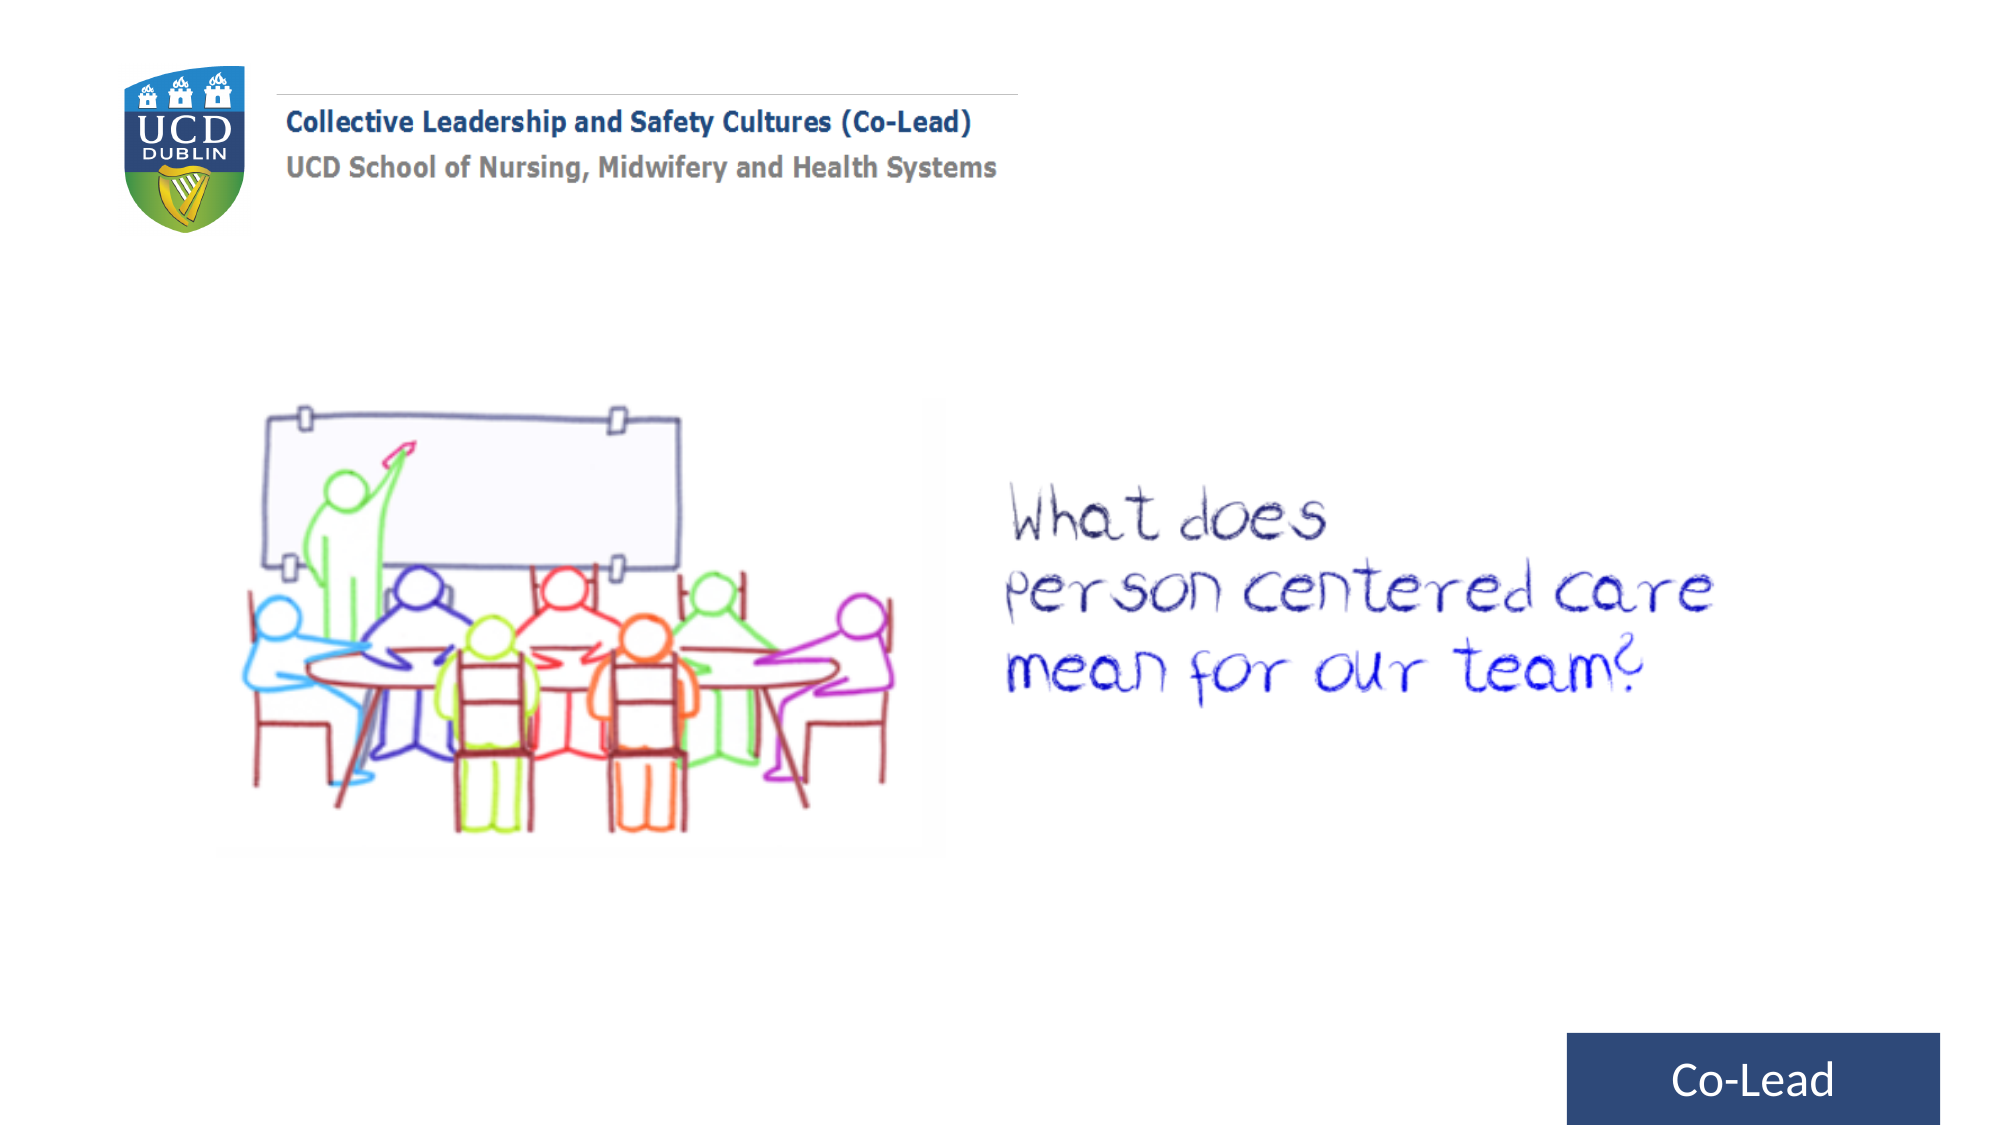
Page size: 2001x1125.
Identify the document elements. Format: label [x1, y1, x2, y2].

picture [996, 469, 1747, 718]
picture [118, 63, 251, 236]
picture [216, 398, 946, 858]
picture [276, 93, 1018, 206]
